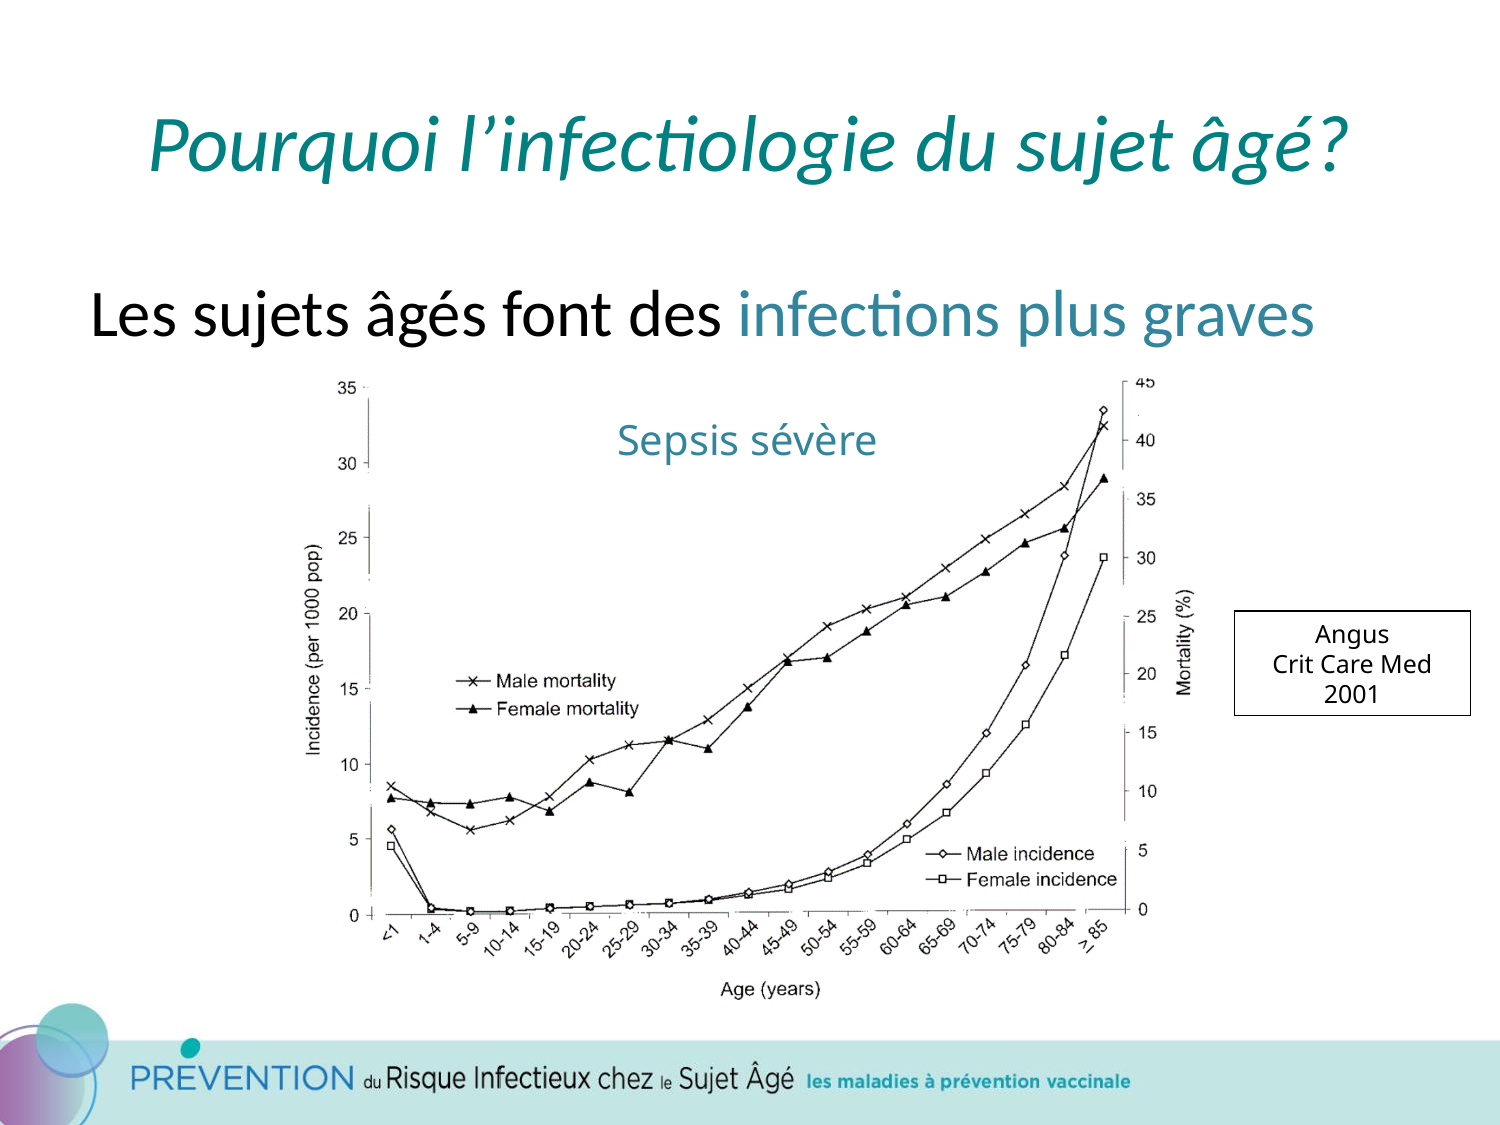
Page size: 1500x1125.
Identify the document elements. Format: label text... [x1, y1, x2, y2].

list Les sujets âgés font des infections plus graves [75, 262, 1425, 1005]
picture [0, 0, 1500, 1125]
title Pourquoi l’infectiologie du sujet âgé? [75, 45, 1425, 233]
text_box Angus Crit Care Med 2001 [1234, 611, 1471, 716]
